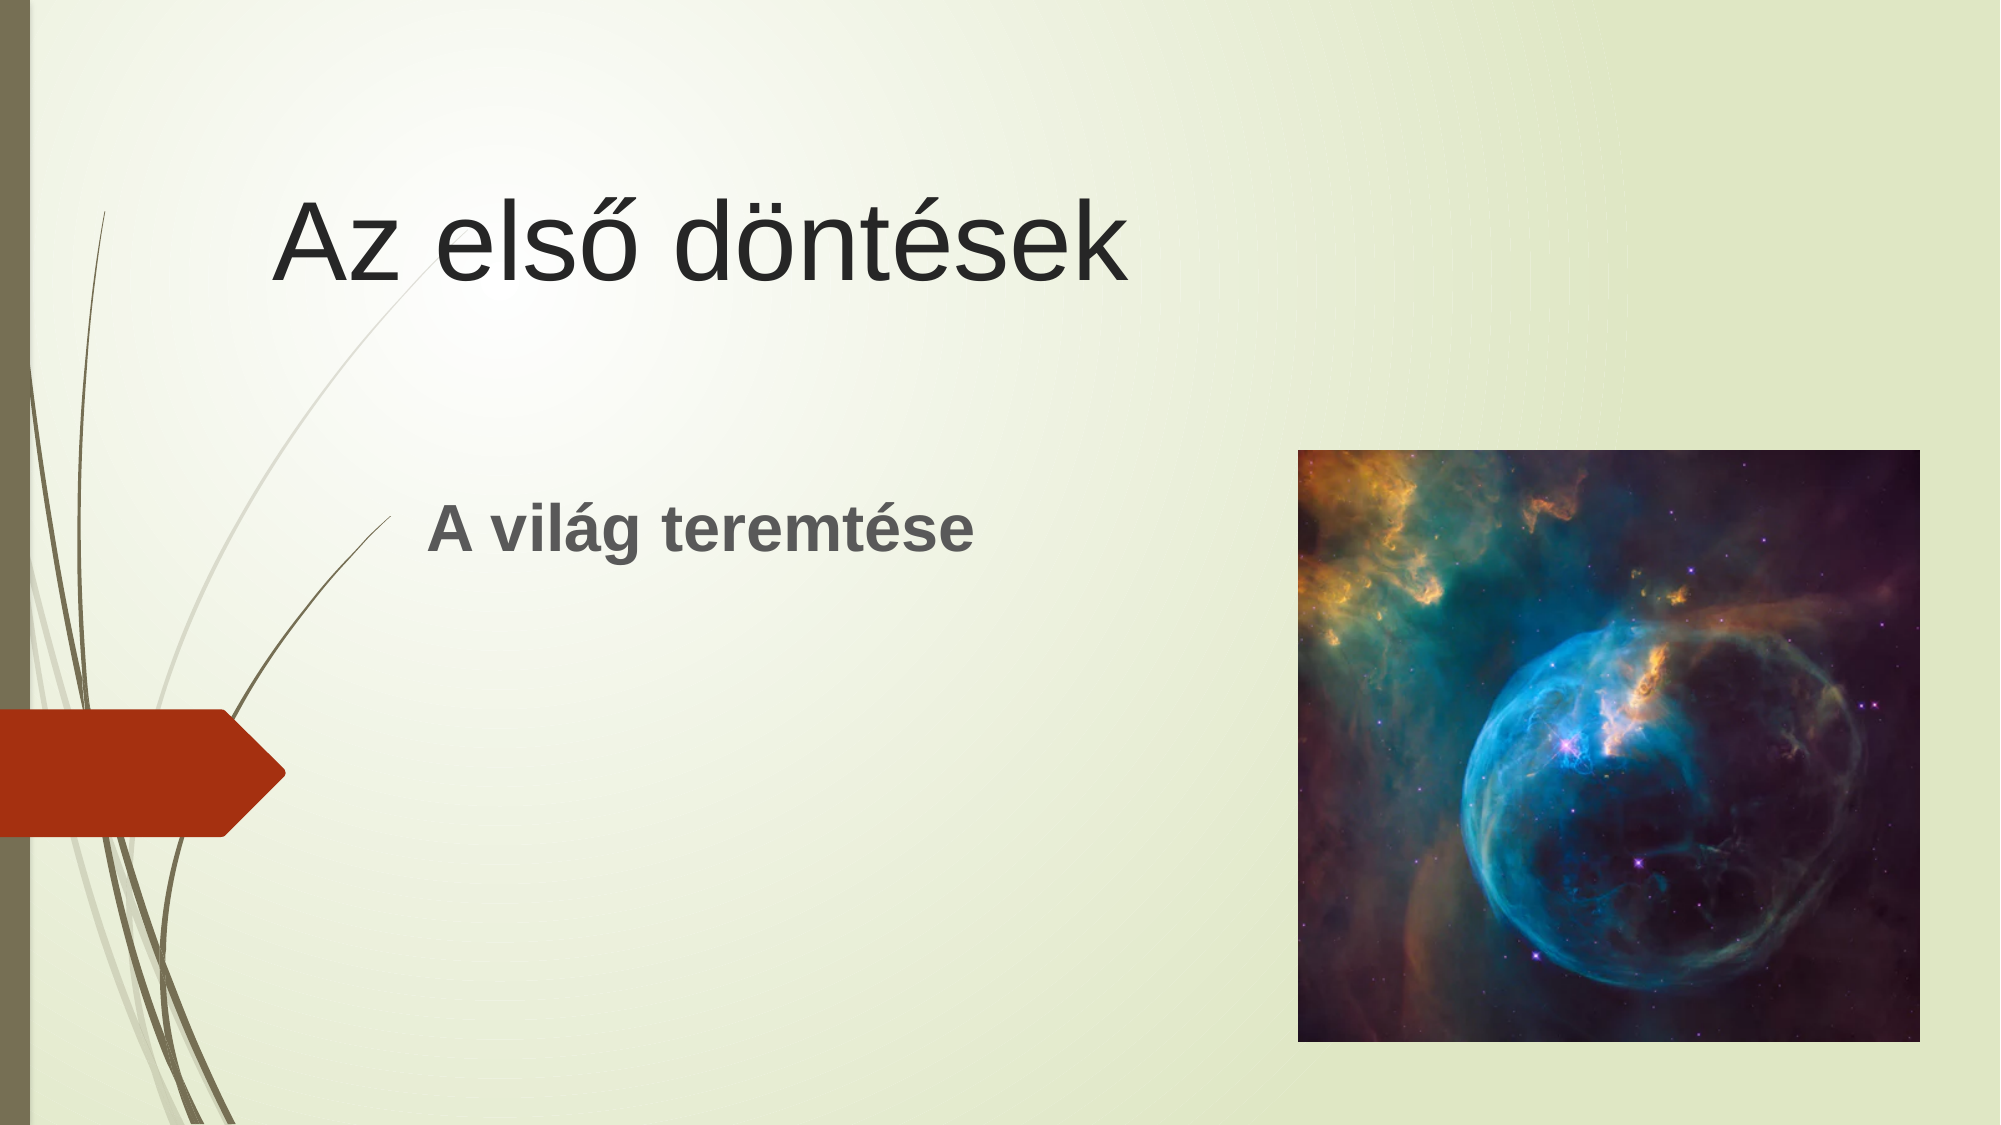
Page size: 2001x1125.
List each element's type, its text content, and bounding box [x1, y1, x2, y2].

subtitle A világ teremtése [411, 477, 1166, 663]
title Az első döntések [257, 120, 1721, 311]
picture [1297, 450, 1921, 1042]
